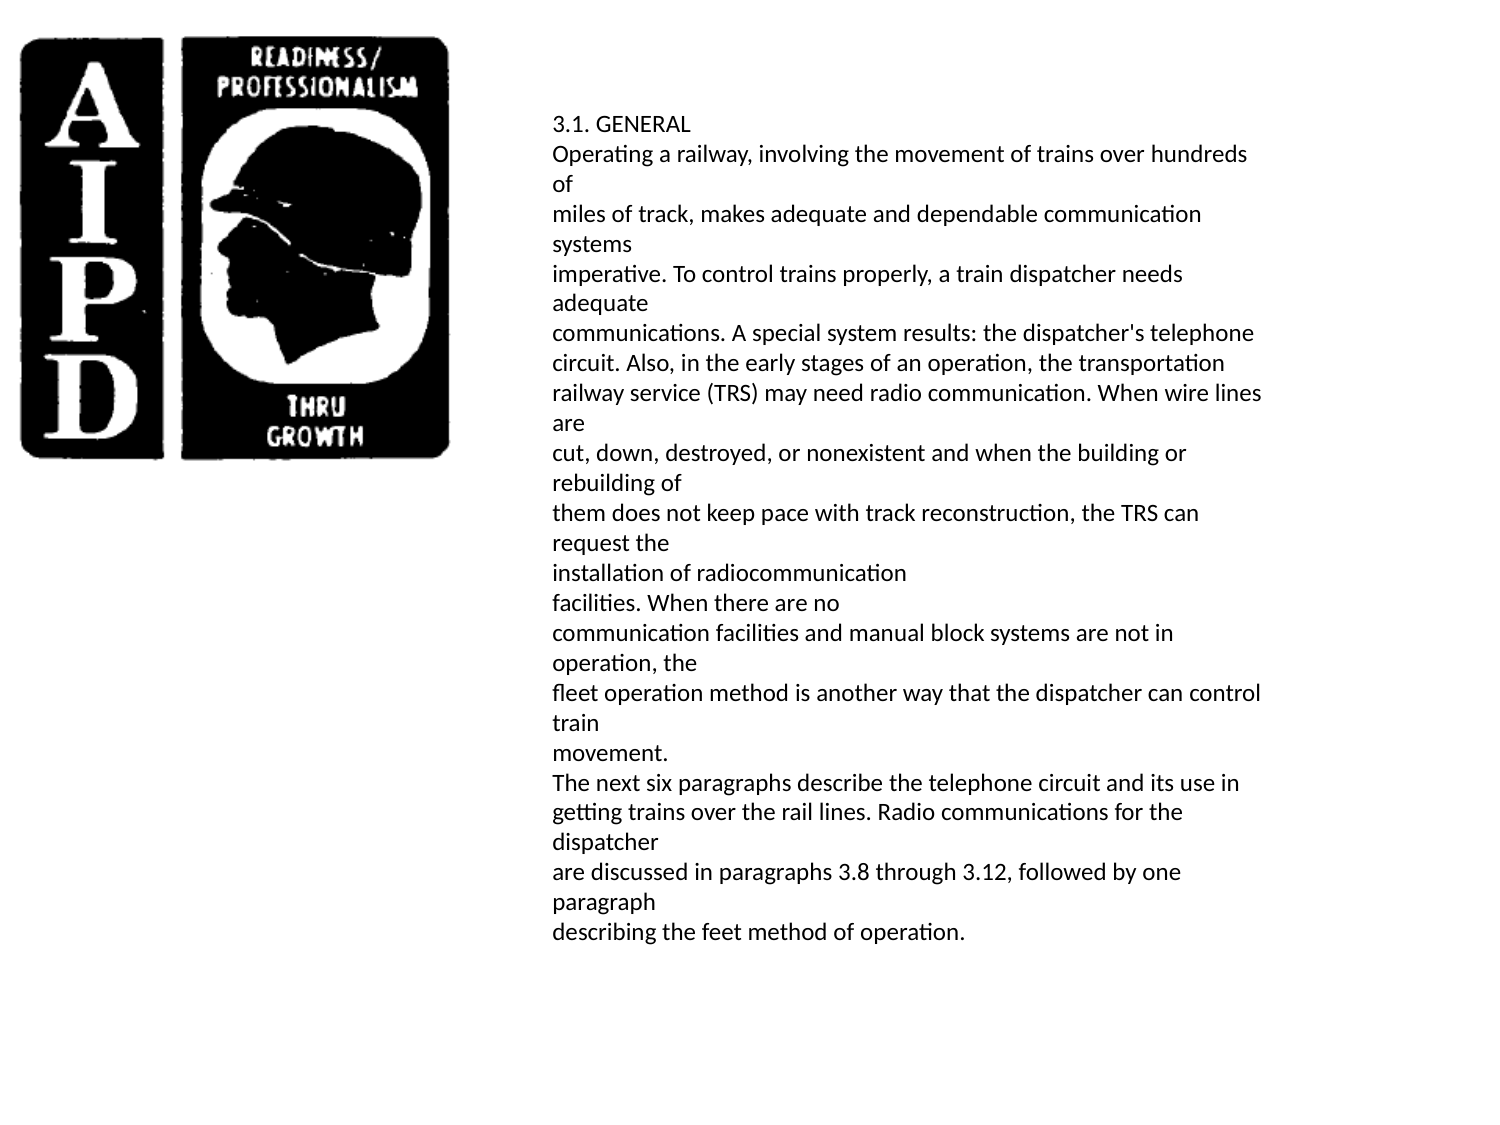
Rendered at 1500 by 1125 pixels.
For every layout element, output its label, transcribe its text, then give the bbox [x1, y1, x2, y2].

picture [3, 0, 479, 515]
text_box 3.1. GENERAL Operating a railway, involving the movement of trains over hundreds of miles of track, makes adequate and dependable communication systems imperative. To control trains properly, a train dispatcher needs adequate communications. A special system results: the dispatcher's telephone circuit. Also, in the early stages of an operation, the transportation railway service (TRS) may need radio communication. When wire lines are cut, down, destroyed, or nonexistent and when the building or rebuilding of them does not keep pace with track reconstruction, the TRS can request the installation of radiocommunication facilities. When there are no communication facilities and manual block systems are not in operation, the fleet operation method is another way that the dispatcher can control train movement. The next six paragraphs describe the telephone circuit and its use in getting trains over the rail lines. Radio communications for the dispatcher are discussed in paragraphs 3.8 through 3.12, followed by one paragraph describing the feet method of operation. [537, 99, 1288, 953]
